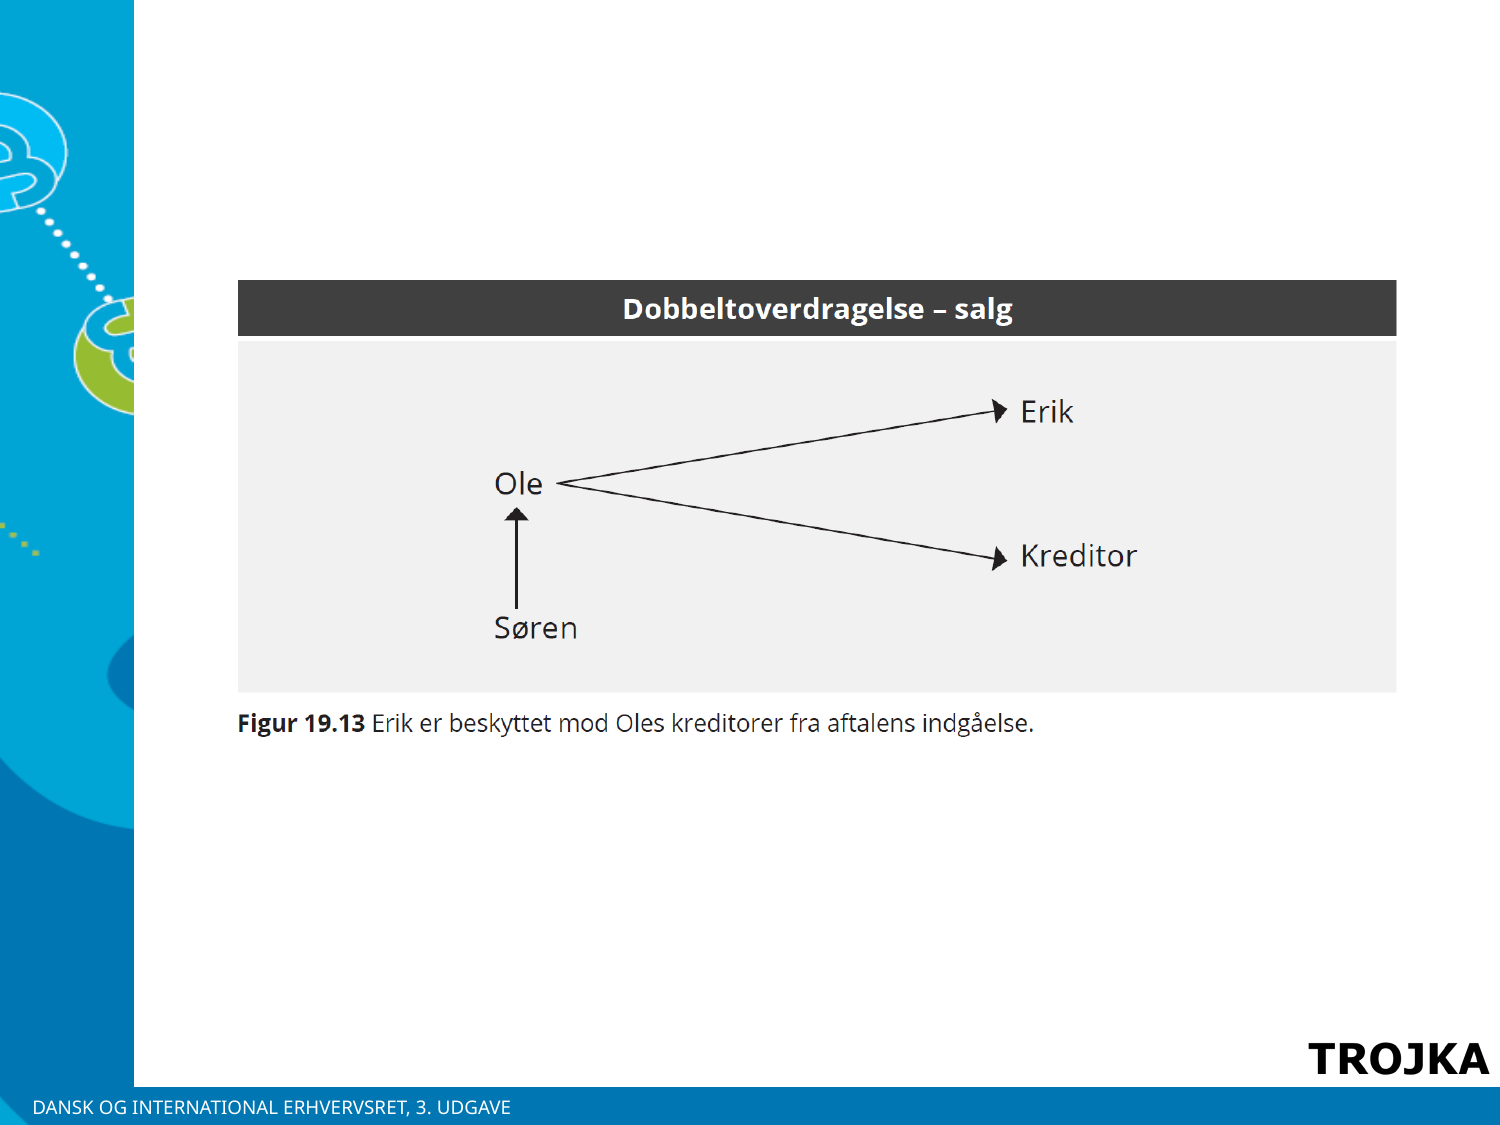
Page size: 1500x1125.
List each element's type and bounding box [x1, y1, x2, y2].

picture [87, 273, 95, 280]
picture [0, 101, 68, 213]
picture [74, 295, 134, 415]
picture [0, 142, 12, 162]
picture [70, 252, 79, 258]
picture [229, 266, 1414, 754]
picture [62, 240, 71, 248]
picture [78, 263, 88, 270]
picture [96, 285, 104, 291]
picture [45, 218, 54, 226]
picture [1302, 1035, 1492, 1081]
picture [36, 208, 46, 214]
picture [9, 533, 17, 538]
picture [129, 347, 134, 362]
picture [0, 92, 21, 98]
picture [53, 230, 63, 236]
